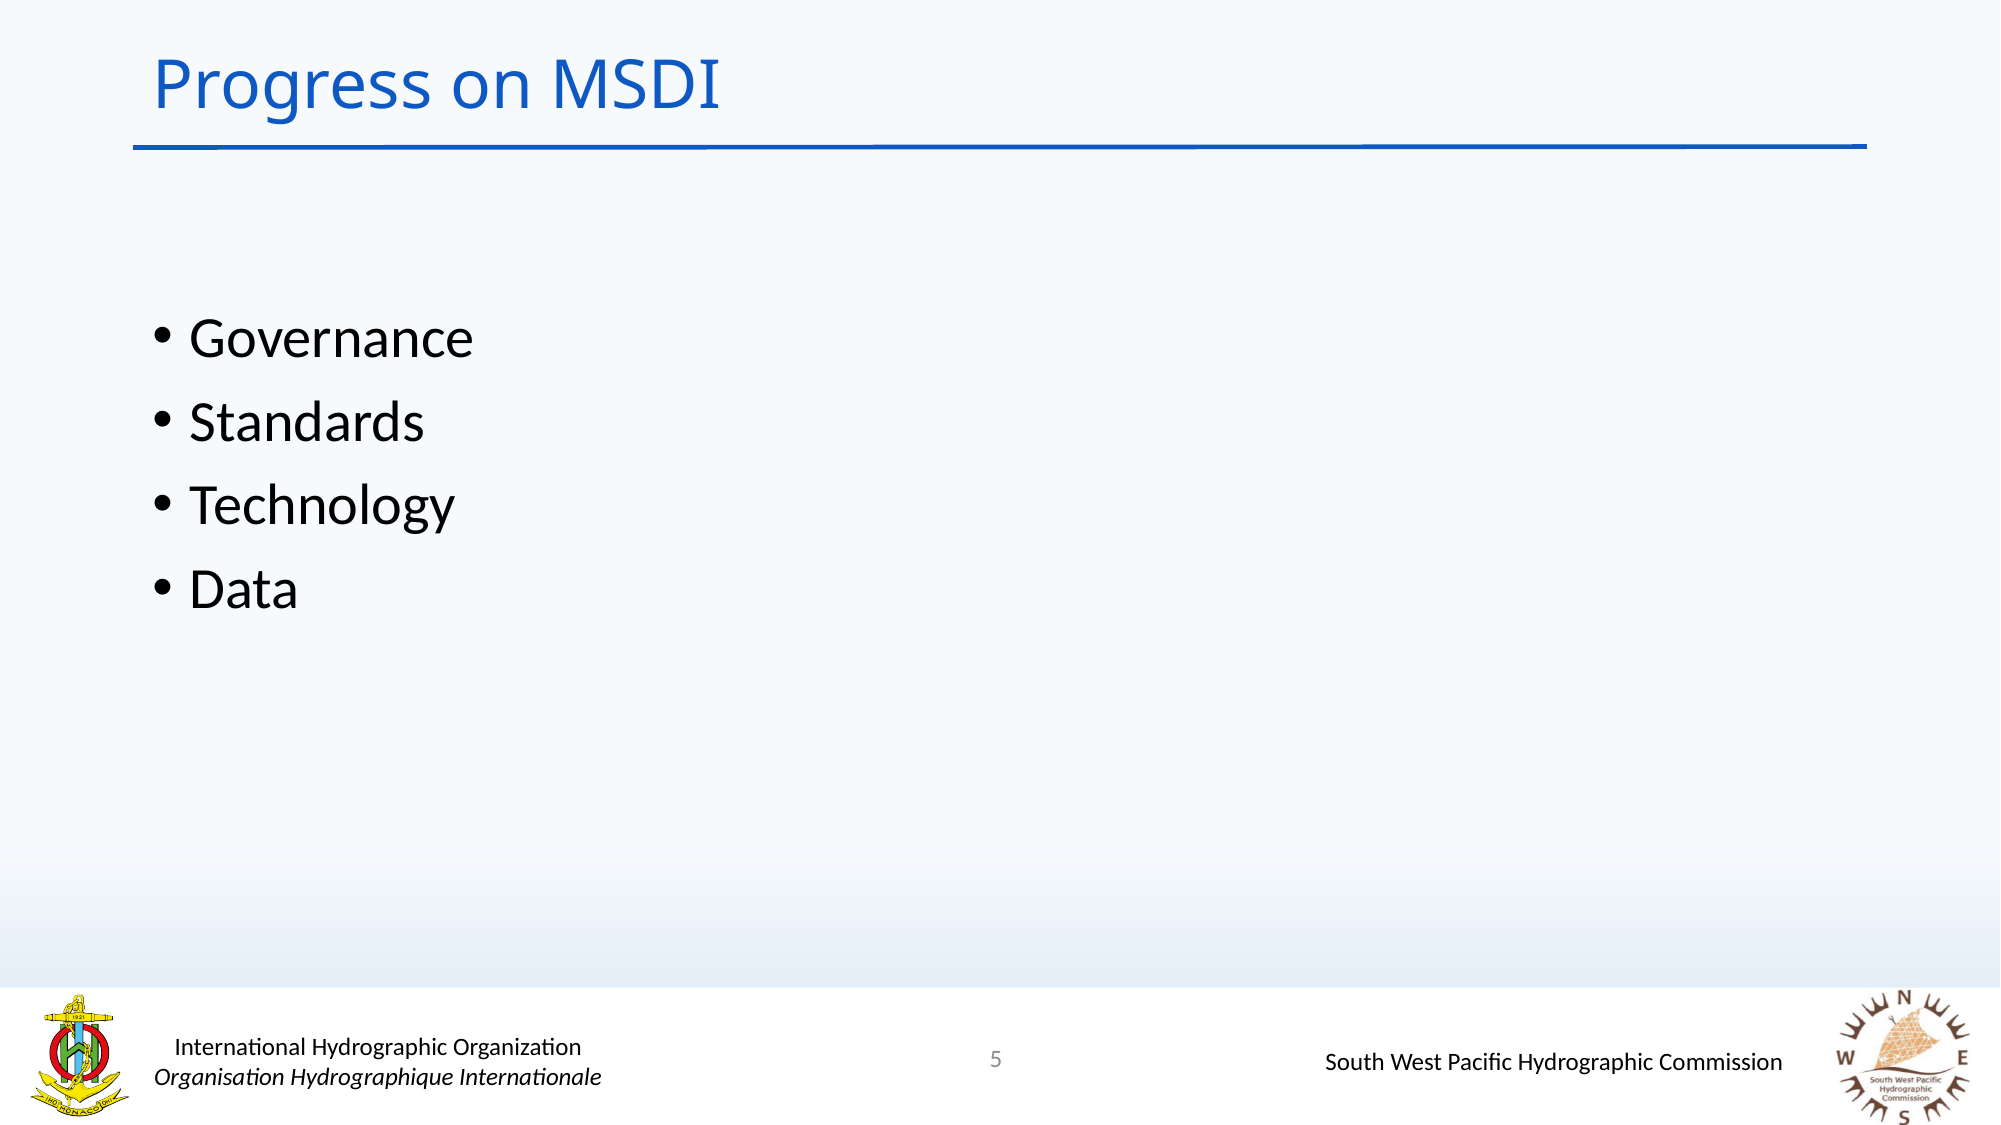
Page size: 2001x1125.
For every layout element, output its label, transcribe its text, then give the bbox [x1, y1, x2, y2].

list Governance Standards Technology Data [137, 299, 1405, 654]
slide_number 5 [771, 1027, 1221, 1088]
title Progress on MSDI [137, 42, 1863, 132]
picture [22, 990, 134, 1125]
picture [1835, 989, 1970, 1125]
